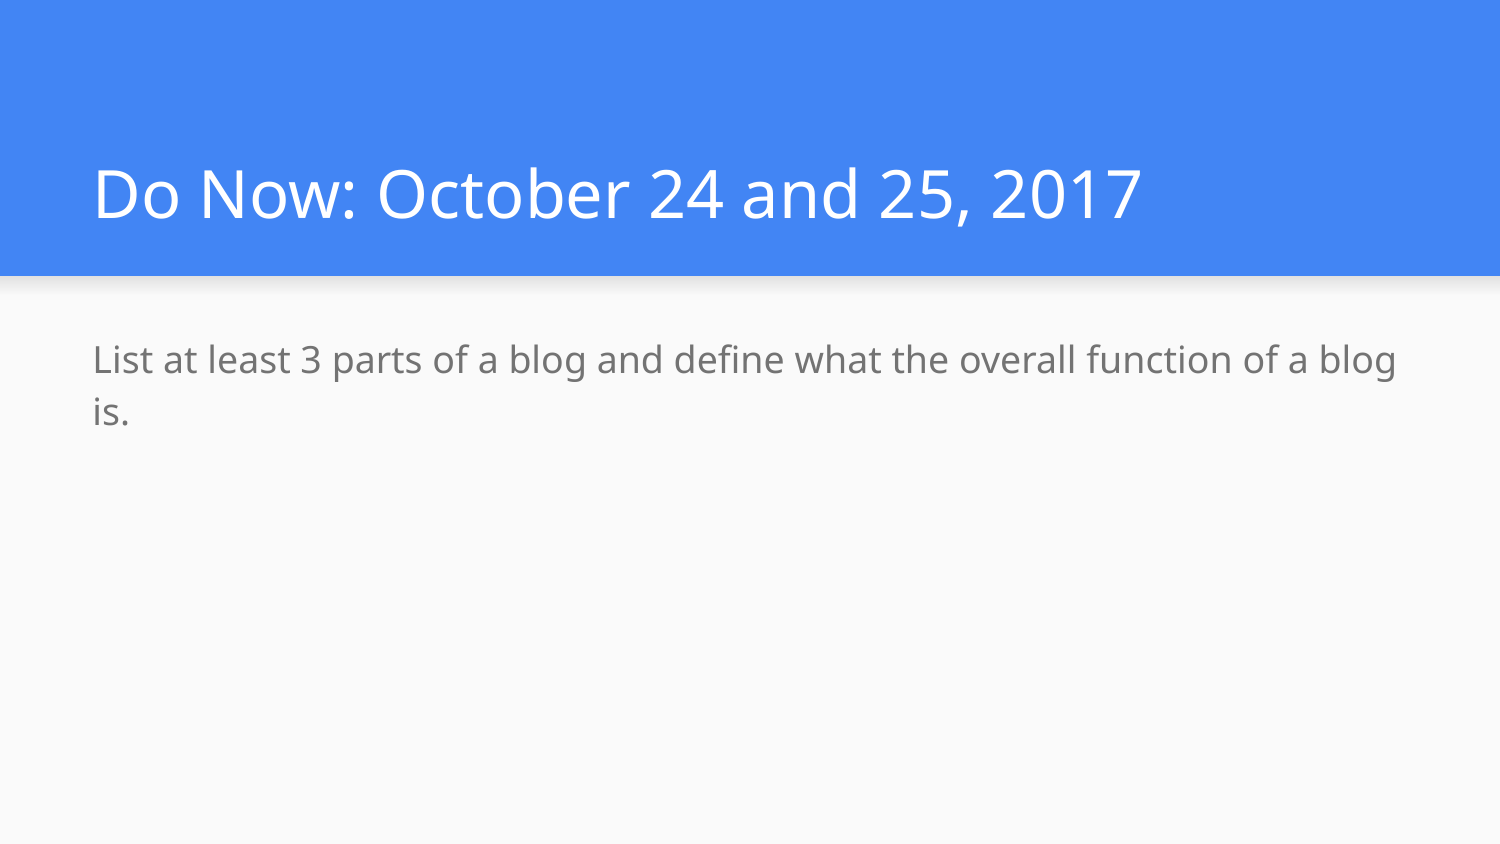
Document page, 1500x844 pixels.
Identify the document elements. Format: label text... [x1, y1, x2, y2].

list List at least 3 parts of a blog and define what the overall function of a blog is. [77, 314, 1427, 759]
title Do Now: October 24 and 25, 2017 [77, 121, 1427, 248]
